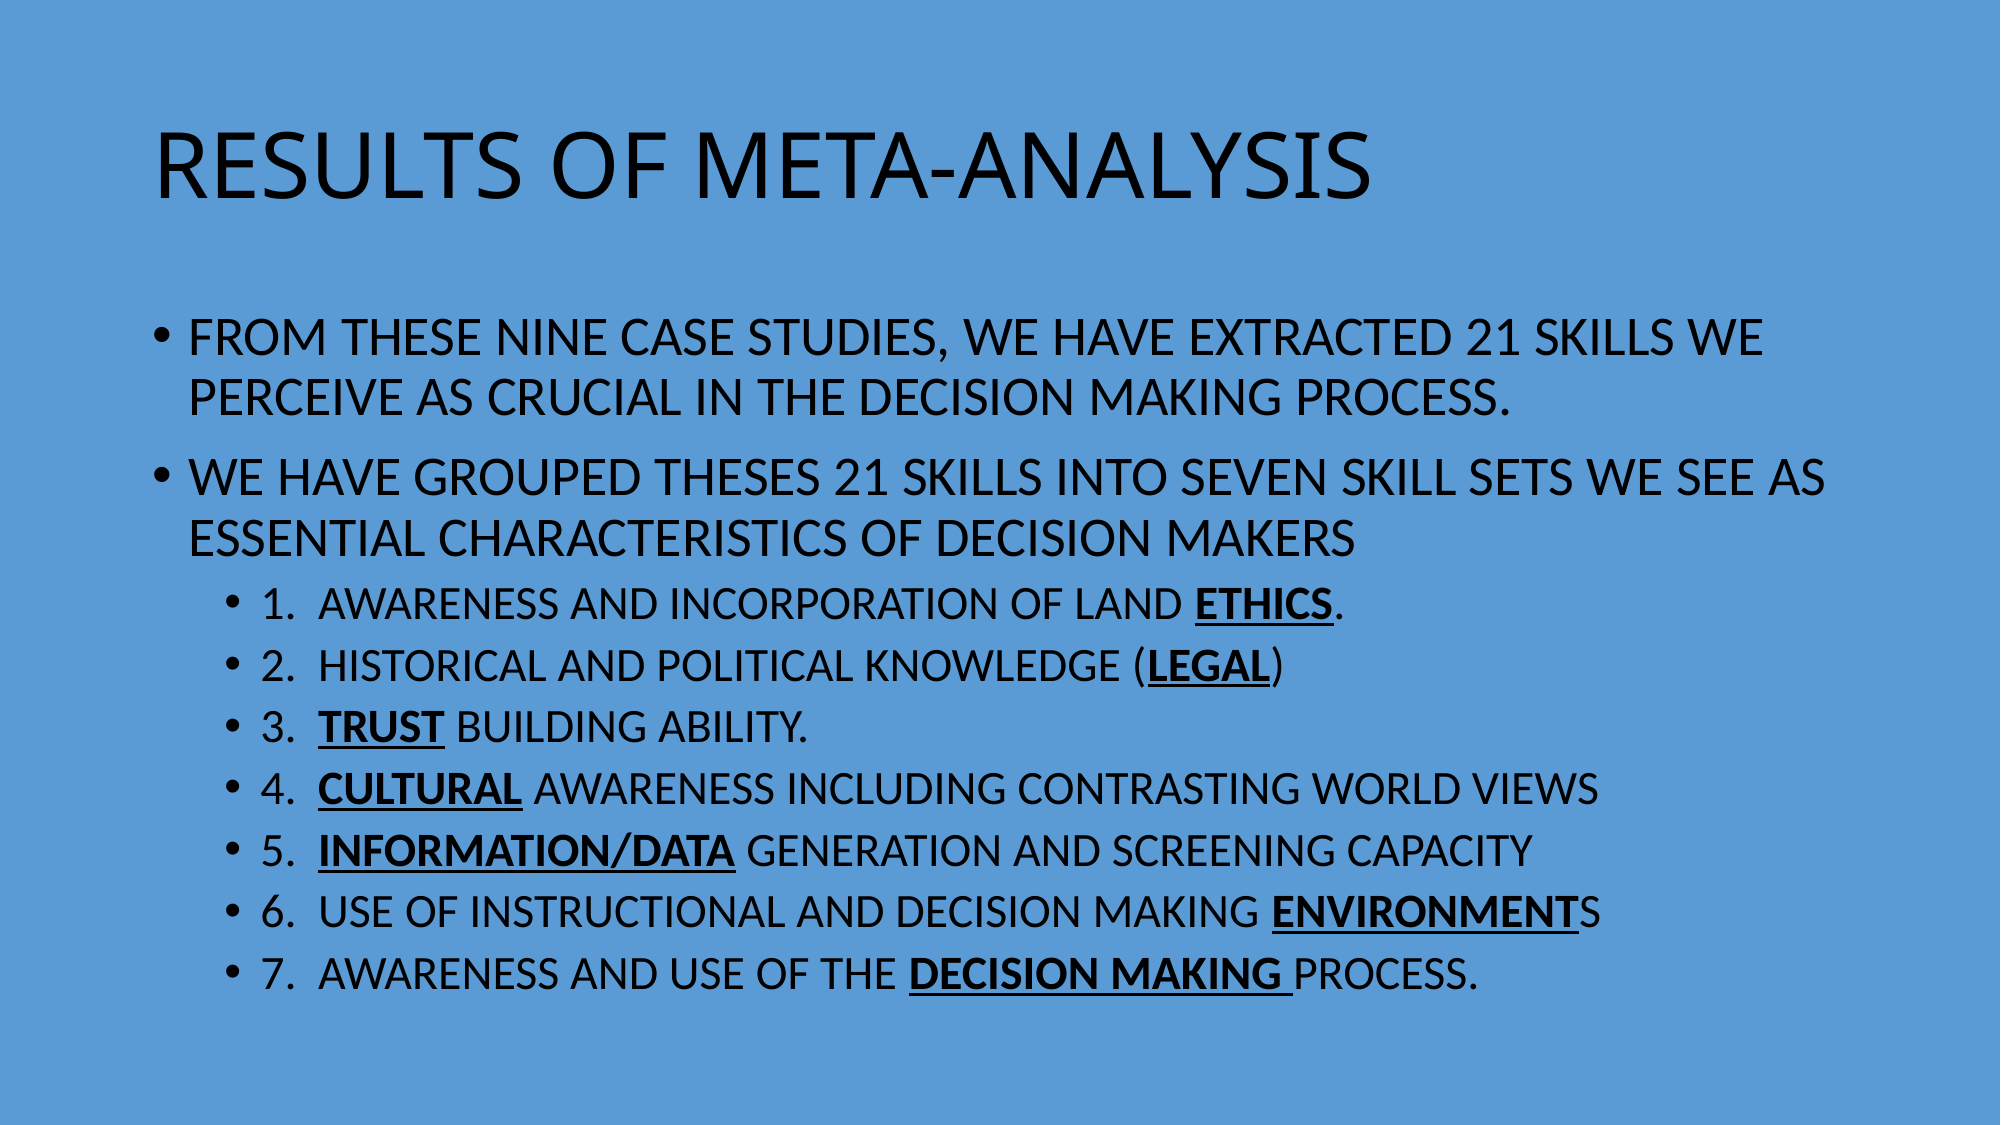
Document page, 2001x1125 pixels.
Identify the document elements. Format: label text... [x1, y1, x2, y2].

title RESULTS OF META-ANALYSIS [137, 59, 1863, 278]
list FROM THESE NINE CASE STUDIES, WE HAVE EXTRACTED 21 SKILLS WE PERCEIVE AS CRUCIAL IN THE DECISION MAKING PROCESS. WE HAVE GROUPED THESES 21 SKILLS INTO SEVEN SKILL SETS WE SEE AS ESSENTIAL CHARACTERISTICS OF DECISION MAKERS 1. AWARENESS AND INCORPORATION OF LAND ETHICS. 2. HISTORICAL AND POLITICAL KNOWLEDGE (LEGAL) 3. TRUST BUILDING ABILITY. 4. CULTURAL AWARENESS INCLUDING CONTRASTING WORLD VIEWS 5. INFORMATION/DATA GENERATION AND SCREENING CAPACITY 6. USE OF INSTRUCTIONAL AND DECISION MAKING ENVIRONMENTS 7. AWARENESS AND USE OF THE DECISION MAKING PROCESS. [137, 299, 1863, 1014]
